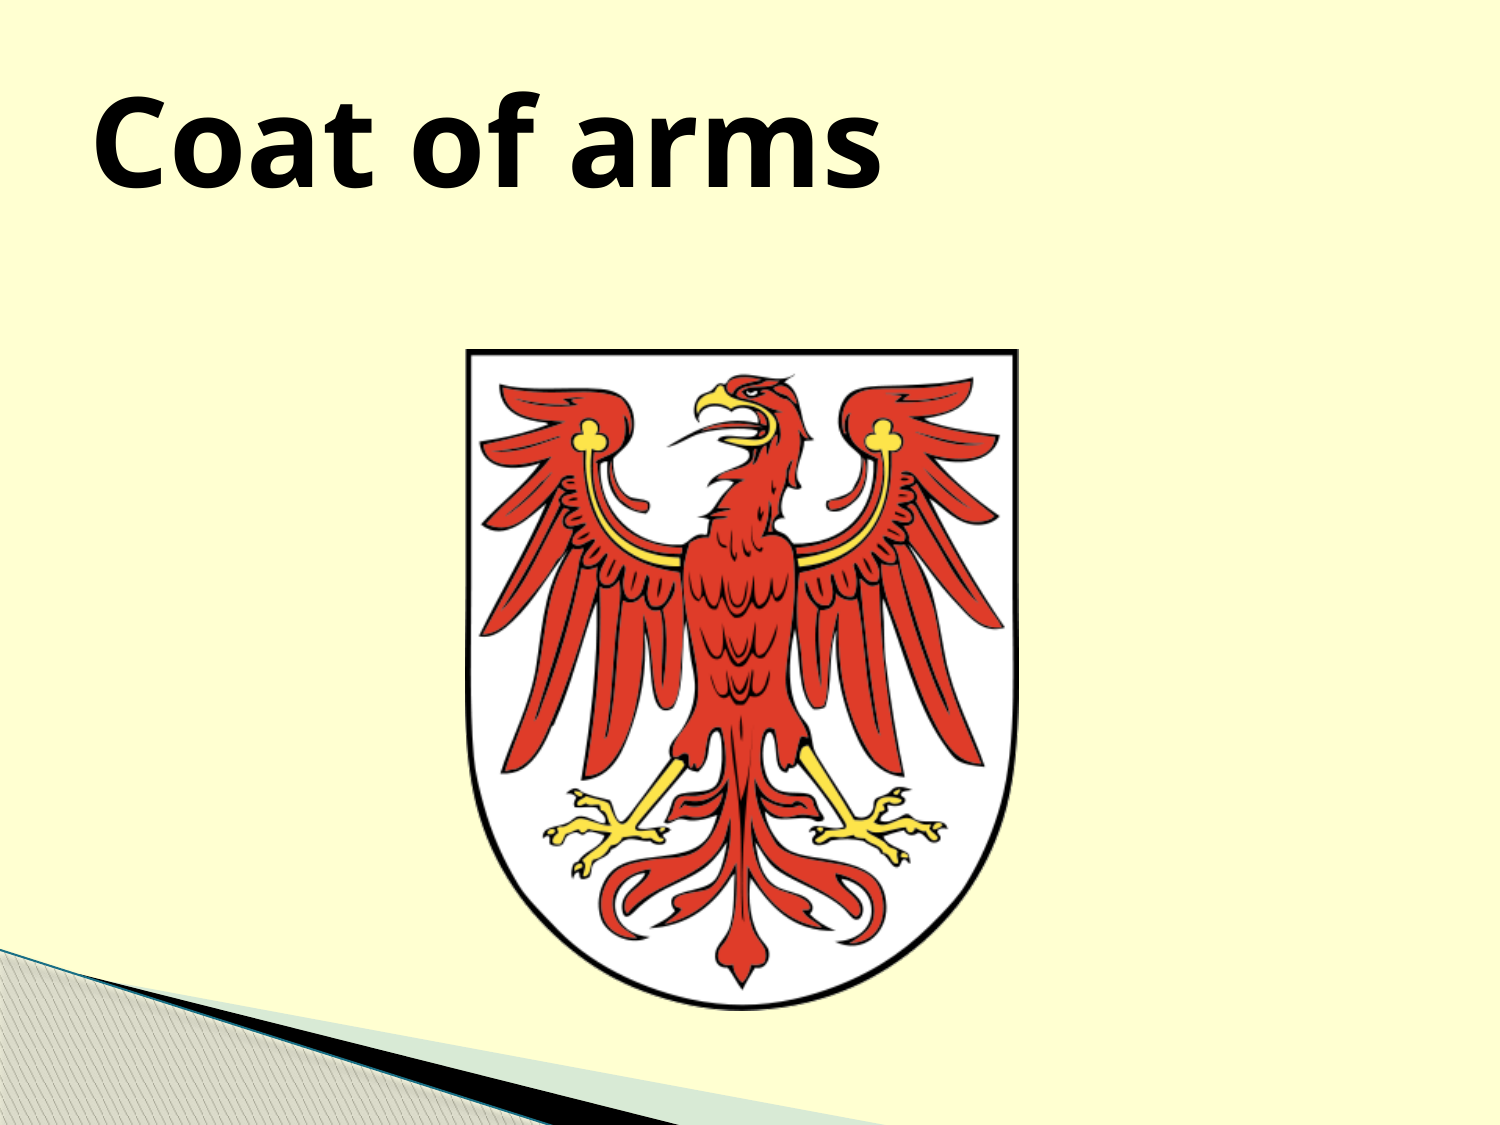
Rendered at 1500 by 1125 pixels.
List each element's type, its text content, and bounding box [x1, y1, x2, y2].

title Coat of arms [75, 45, 1425, 233]
picture [465, 349, 1019, 1011]
